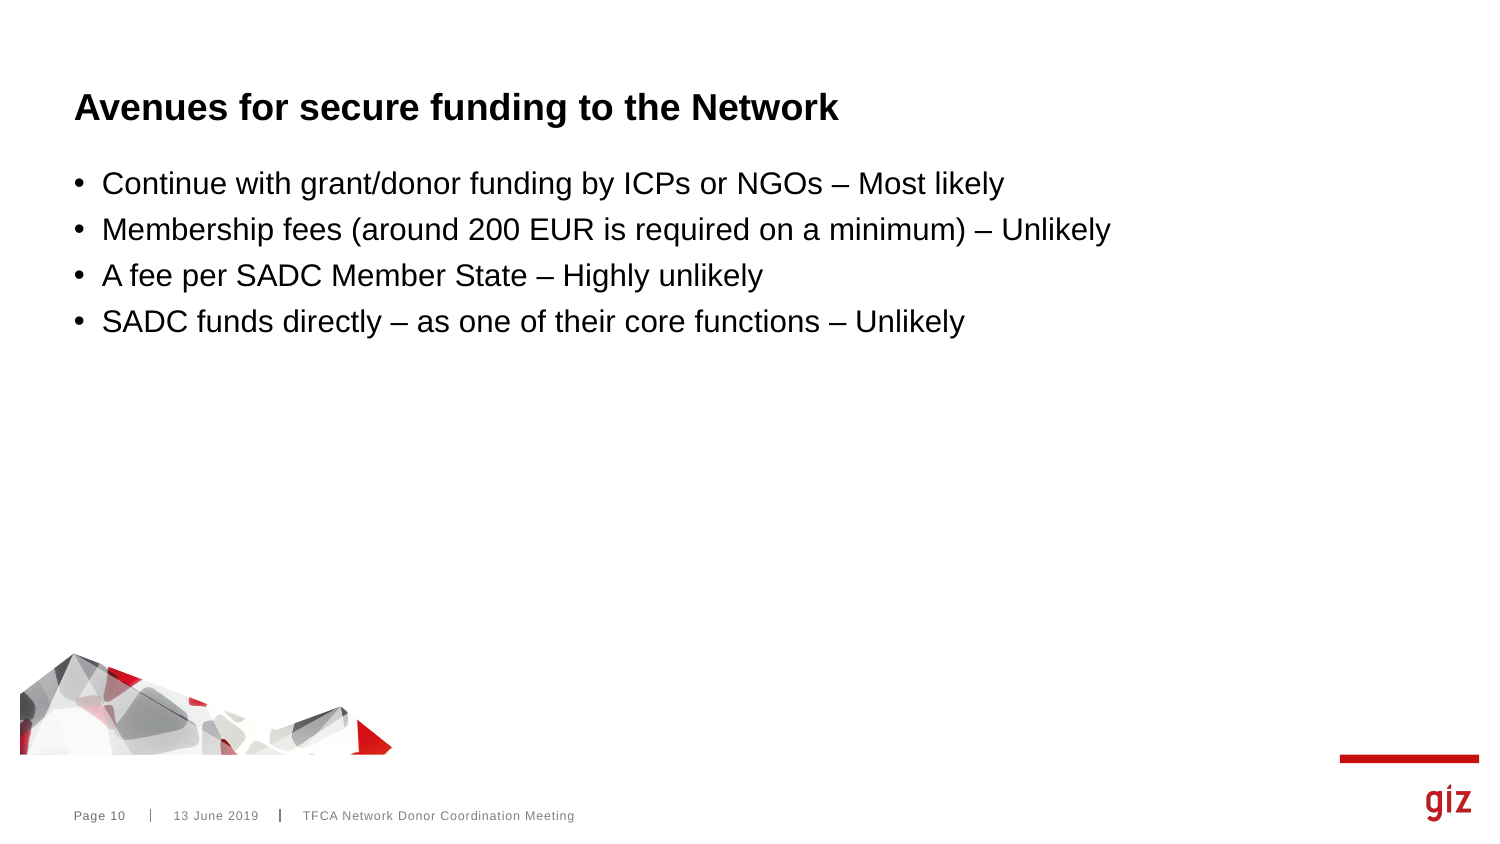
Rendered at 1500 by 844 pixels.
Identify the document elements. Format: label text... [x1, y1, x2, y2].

title Avenues for secure funding to the Network [73, 39, 1480, 129]
slide_number Page 10 [73, 808, 148, 824]
list Continue with grant/donor funding by ICPs or NGOs – Most likely Membership fees (around 200 EUR is required on a minimum) – Unlikely A fee per SADC Member State – Highly unlikely SADC funds directly – as one of their core functions – Unlikely [73, 167, 1251, 634]
picture [20, 654, 72, 755]
picture [1425, 783, 1477, 823]
picture [79, 655, 335, 755]
picture [341, 706, 401, 755]
footer TFCA Network Donor Coordination Meeting [302, 808, 1251, 824]
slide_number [173, 808, 262, 824]
